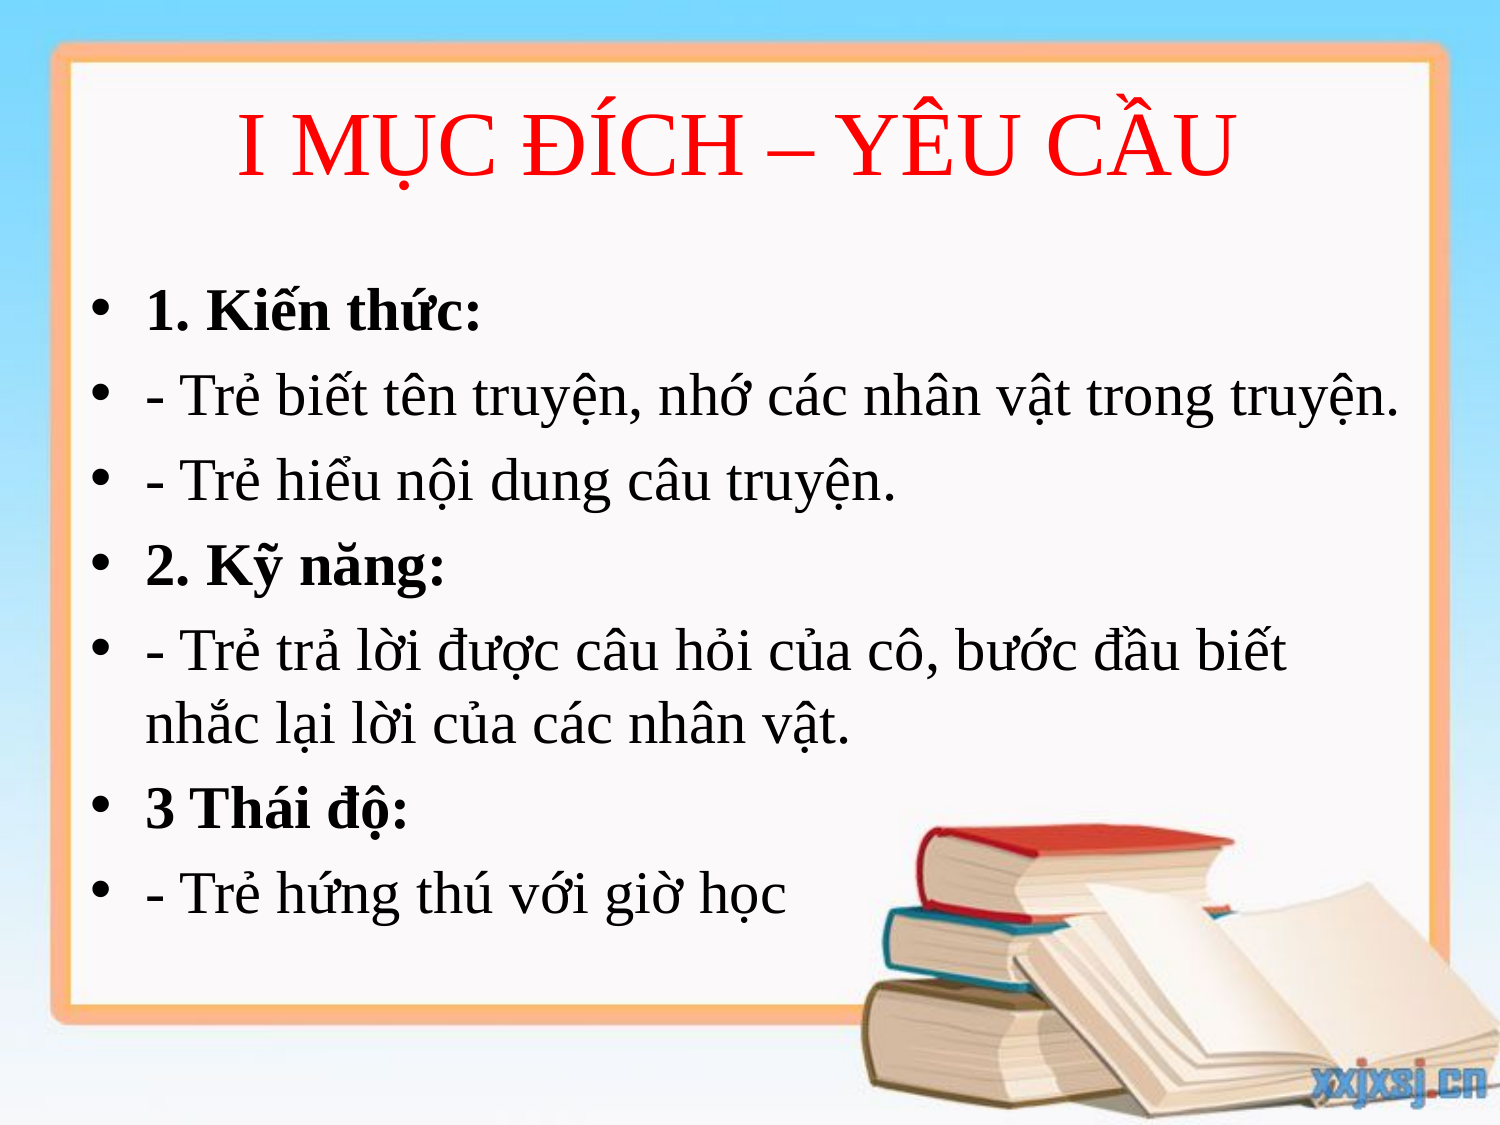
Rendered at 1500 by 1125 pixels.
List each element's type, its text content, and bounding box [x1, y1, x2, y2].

picture [0, 0, 1500, 1125]
list 1. Kiến thức: - Trẻ biết tên truyện, nhớ các nhân vật trong truyện. - Trẻ hiểu nội dung câu truyện. 2. Kỹ năng: - Trẻ trả lời được câu hỏi của cô, bước đầu biết nhắc lại lời của các nhân vật. 3 Thái độ: - Trẻ hứng thú với giờ học [75, 262, 1425, 1005]
title I MỤC ĐÍCH – YÊU CẦU [75, 45, 1425, 233]
